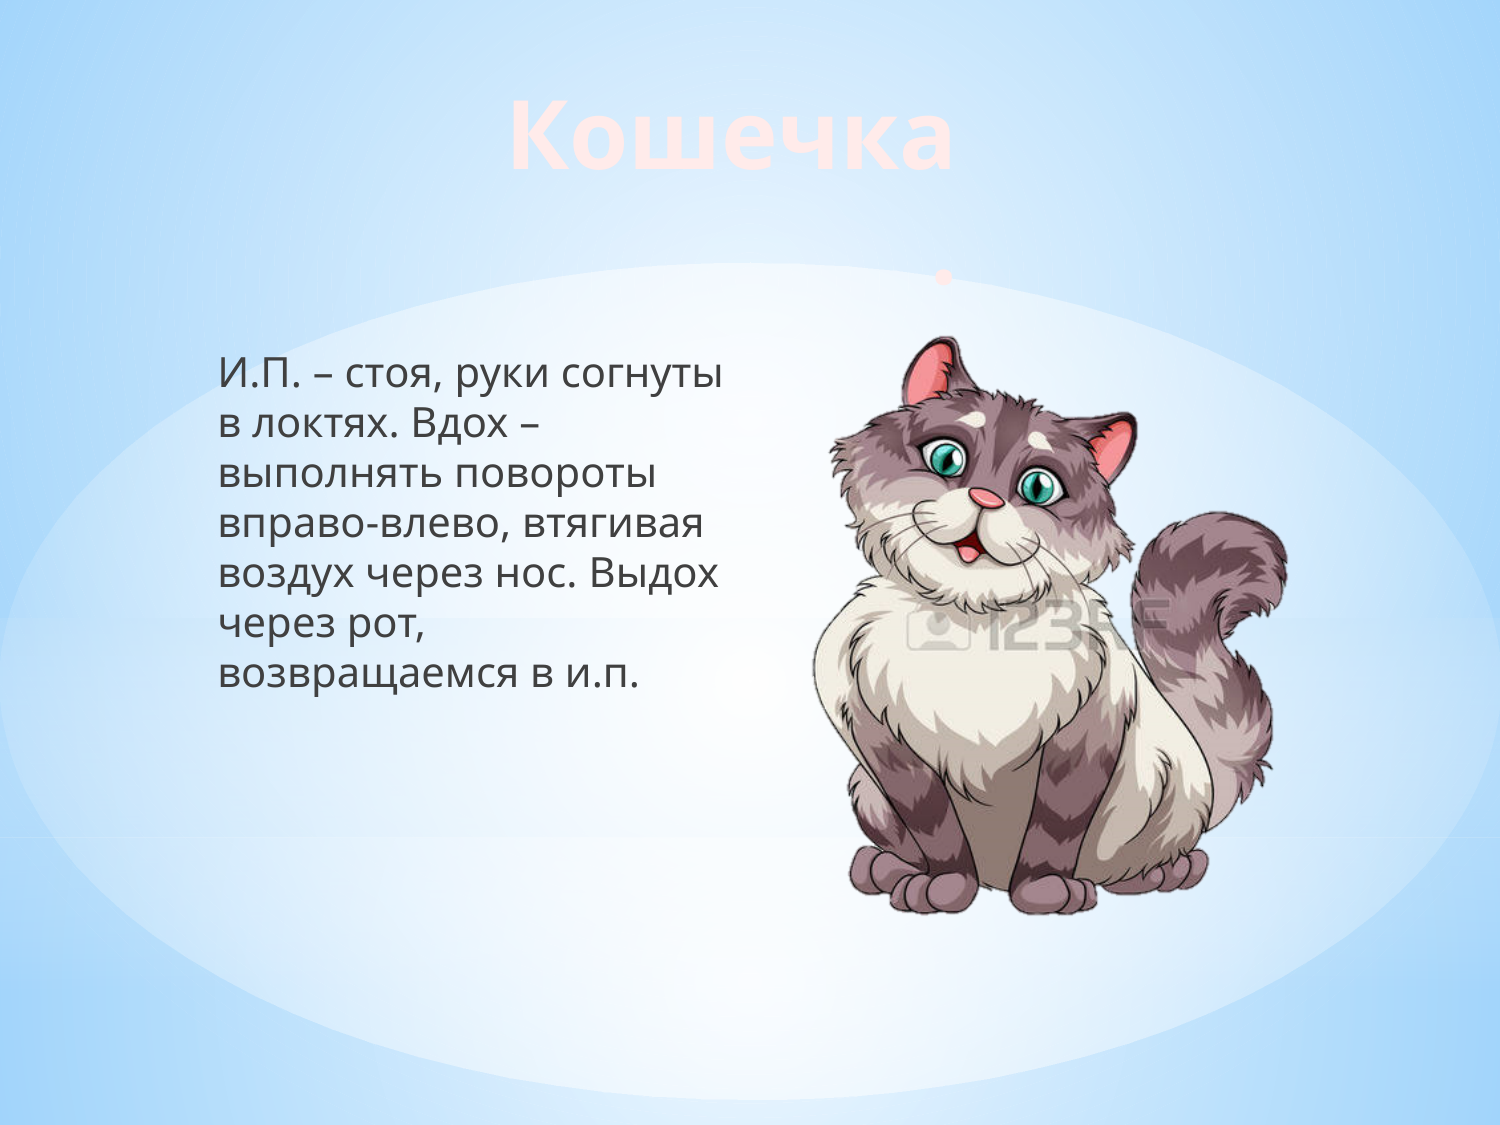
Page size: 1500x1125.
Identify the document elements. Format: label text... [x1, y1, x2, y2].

list И.П. – стоя, руки согнуты в локтях. Вдох – выполнять повороты вправо-влево, втягивая воздух через нос. Выдох через рот, возвращаемся в и.п. [194, 338, 744, 909]
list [805, 326, 1294, 924]
title Кошечка. [490, 66, 973, 254]
